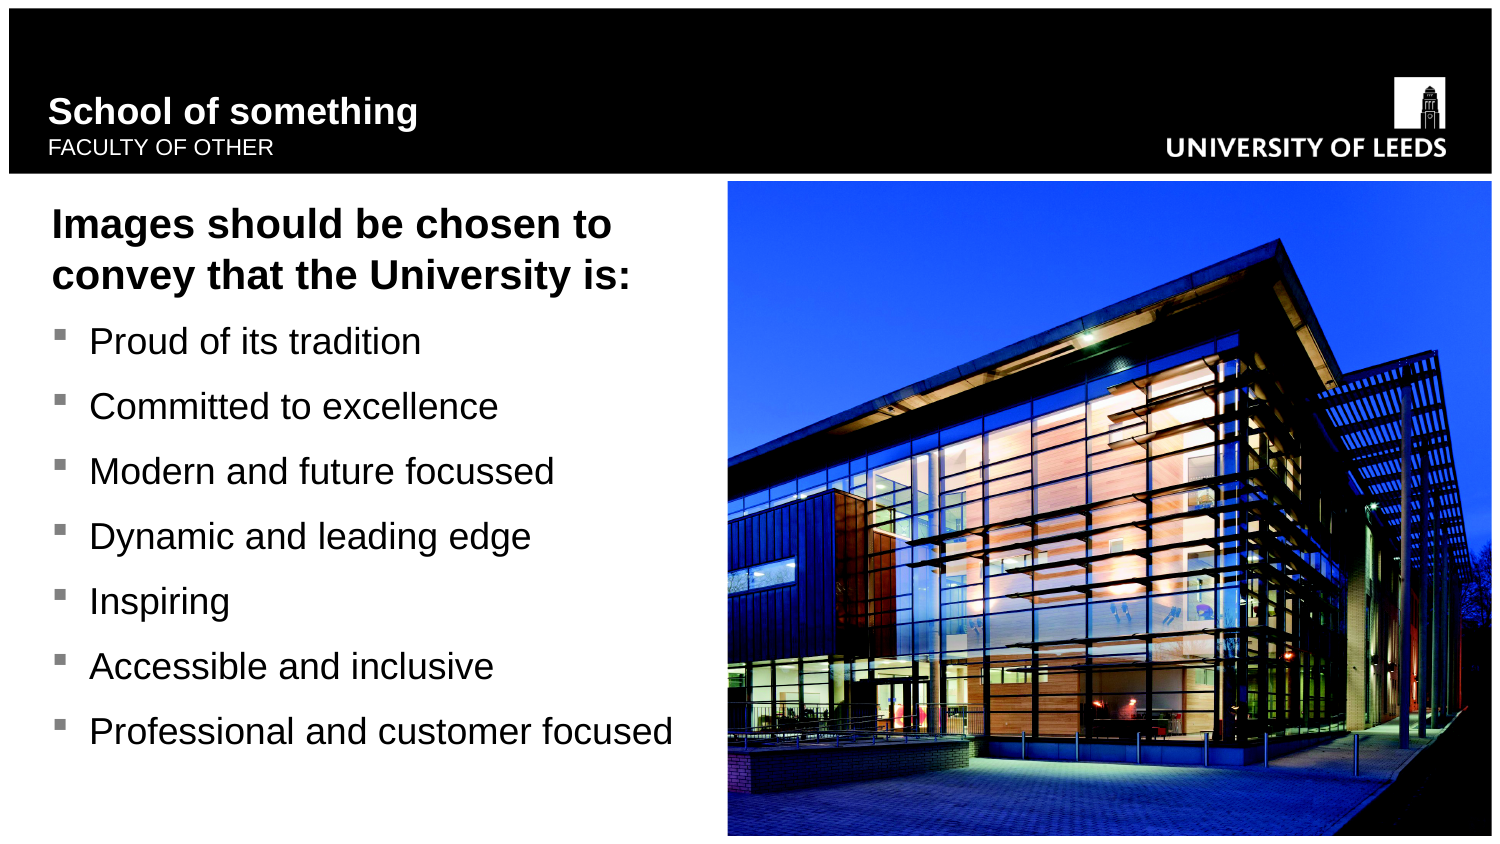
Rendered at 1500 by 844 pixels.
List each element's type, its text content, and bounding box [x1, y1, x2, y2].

picture [1167, 77, 1446, 157]
text_box Images should be chosen to convey that the University is: Proud of its tradition Committed to excellence Modern and future focussed Dynamic and leading edge Inspiring Accessible and inclusive Professional and customer focused [51, 197, 722, 753]
picture [727, 181, 1492, 836]
